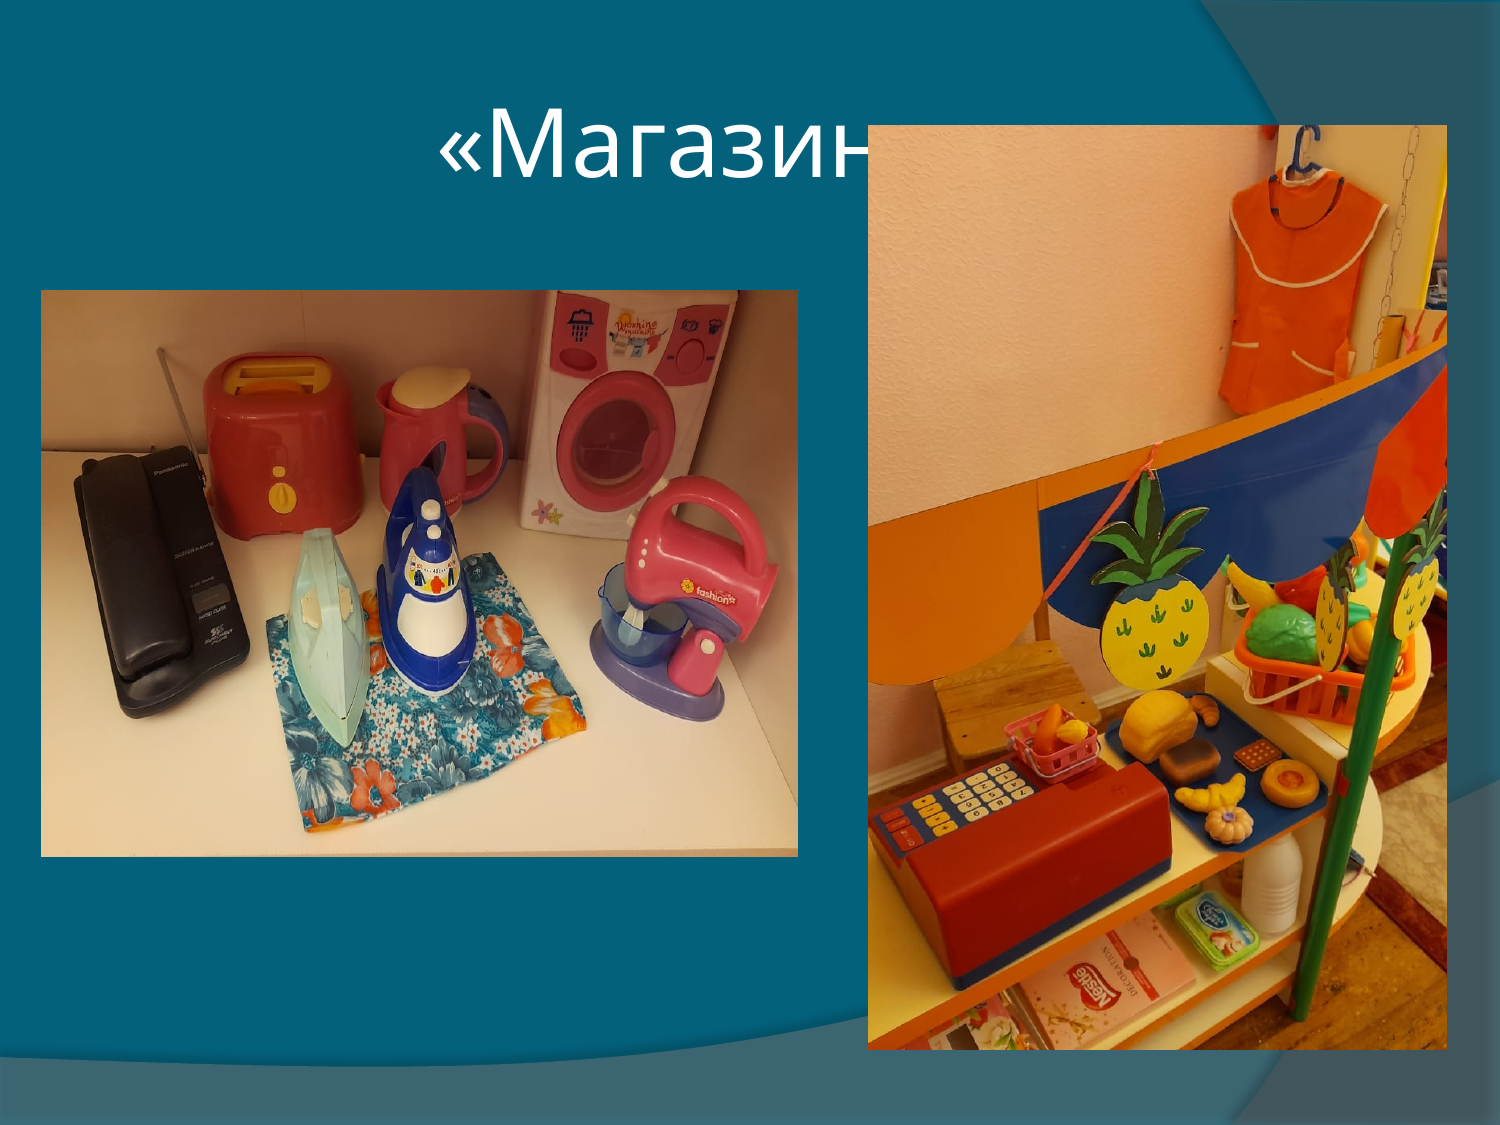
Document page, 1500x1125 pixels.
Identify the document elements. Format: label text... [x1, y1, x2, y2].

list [867, 125, 1448, 1050]
title «Магазин» [75, 45, 1300, 233]
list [41, 290, 798, 857]
